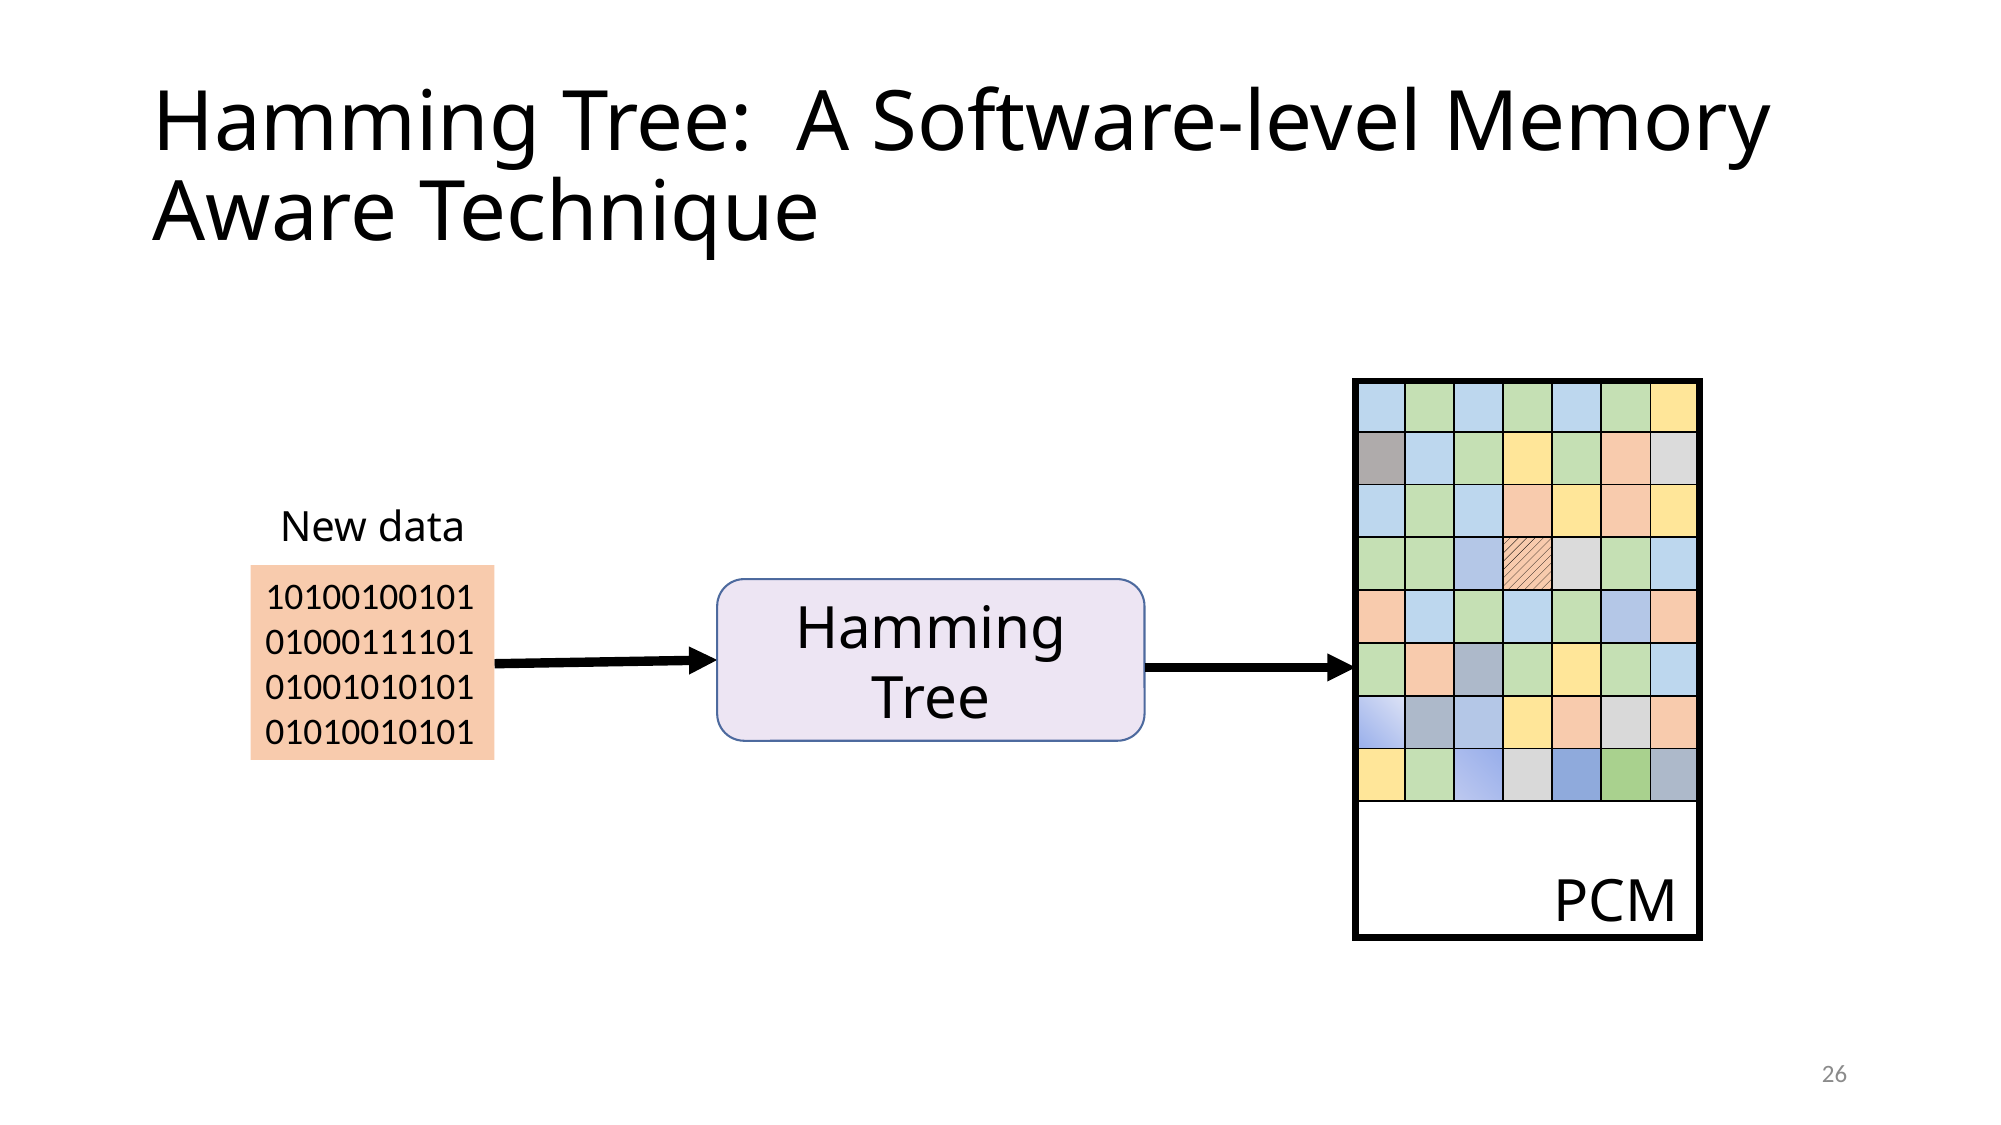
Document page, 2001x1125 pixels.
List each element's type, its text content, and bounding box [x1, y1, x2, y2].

title Hamming Tree: A Software-level Memory Aware Technique [137, 59, 1863, 278]
text_box [1355, 380, 1701, 938]
text_box Hamming Tree [716, 578, 1146, 742]
text_box PCM [1538, 855, 1700, 940]
text_box 10100100101010001111010100101010101010010101 [250, 565, 495, 760]
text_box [494, 659, 718, 664]
text_box New data [250, 492, 495, 557]
slide_number 26 [1412, 1042, 1863, 1103]
